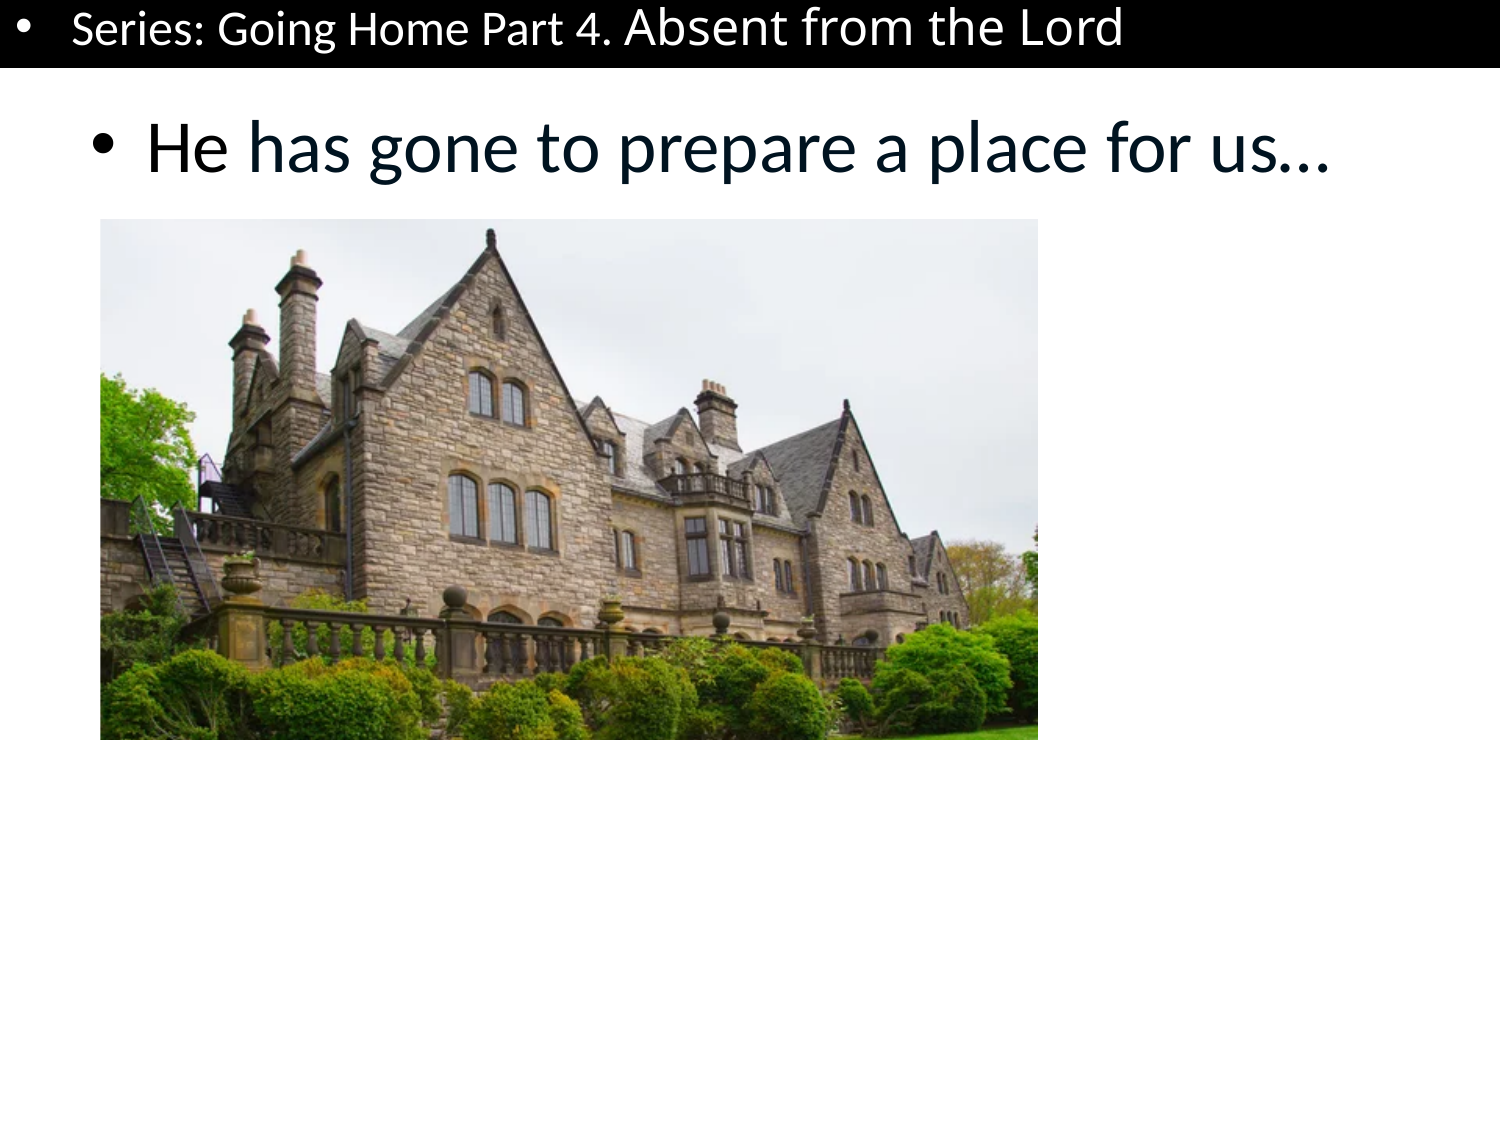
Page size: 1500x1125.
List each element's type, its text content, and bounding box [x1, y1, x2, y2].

list He has gone to prepare a place for us… [75, 90, 1425, 263]
picture [100, 219, 1039, 740]
text_box Series: Going Home Part 4. Absent from the Lord [0, 0, 1500, 68]
